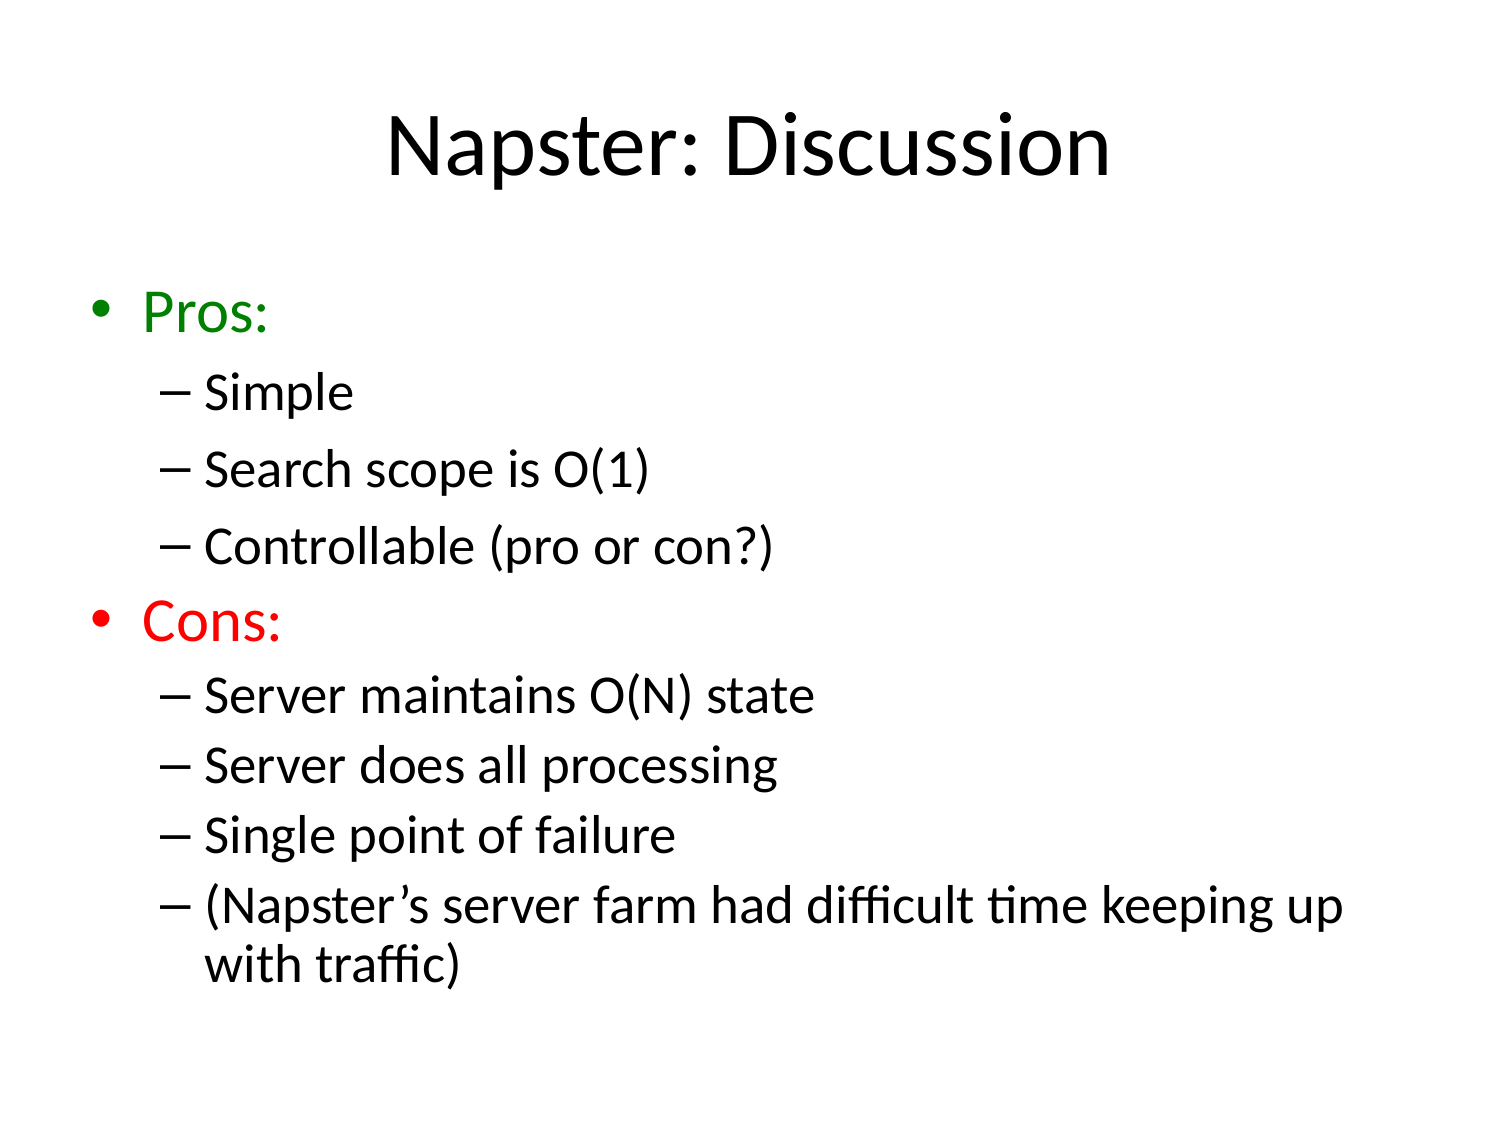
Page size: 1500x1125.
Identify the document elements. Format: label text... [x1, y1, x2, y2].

title Napster: Discussion [75, 45, 1425, 233]
list Pros: Simple Search scope is O(1) Controllable (pro or con?) Cons: Server maintains O(N) state Server does all processing Single point of failure (Napster’s server farm had difficult time keeping up with traffic) [75, 262, 1425, 1005]
